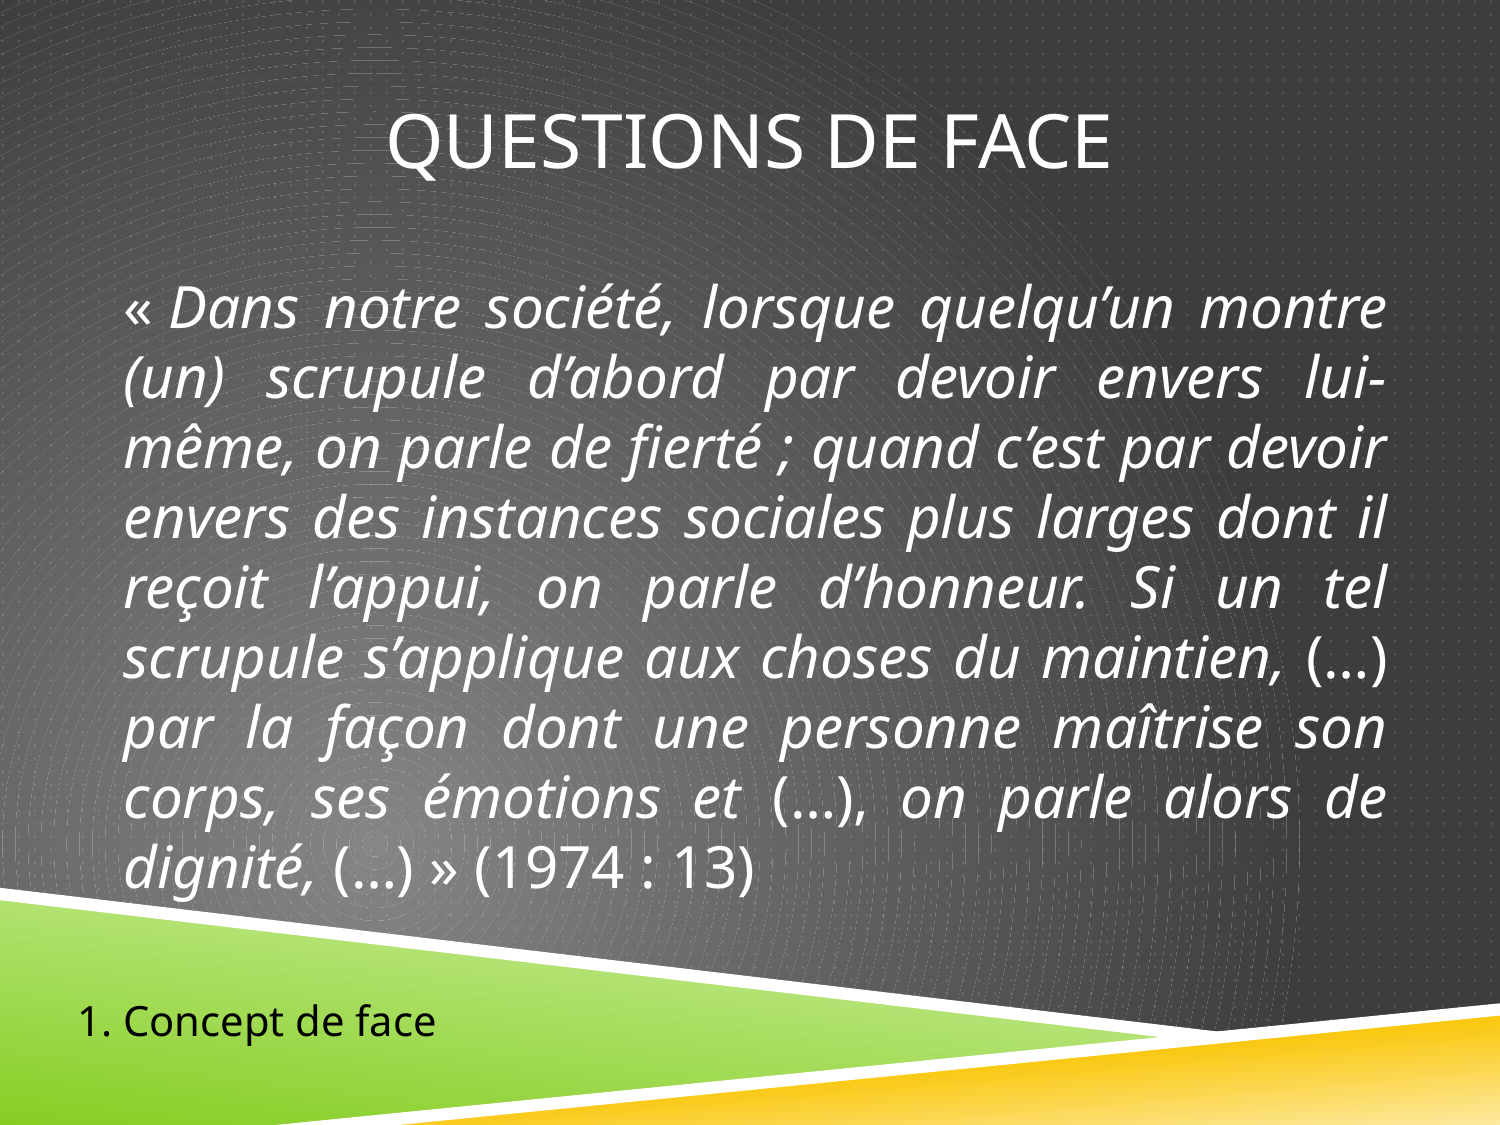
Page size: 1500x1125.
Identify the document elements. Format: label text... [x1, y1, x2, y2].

list « Dans notre société, lorsque quelqu’un montre (un) scrupule d’abord par devoir envers lui-même, on parle de fierté ; quand c’est par devoir envers des instances sociales plus larges dont il reçoit l’appui, on parle d’honneur. Si un tel scrupule s’applique aux choses du maintien, (…) par la façon dont une personne maîtrise son corps, ses émotions et (…), on parle alors de dignité, (…) » (1974 : 13) [112, 262, 1388, 875]
text_box 1. Concept de face [62, 986, 452, 1052]
title Questions de face [112, 45, 1388, 233]
